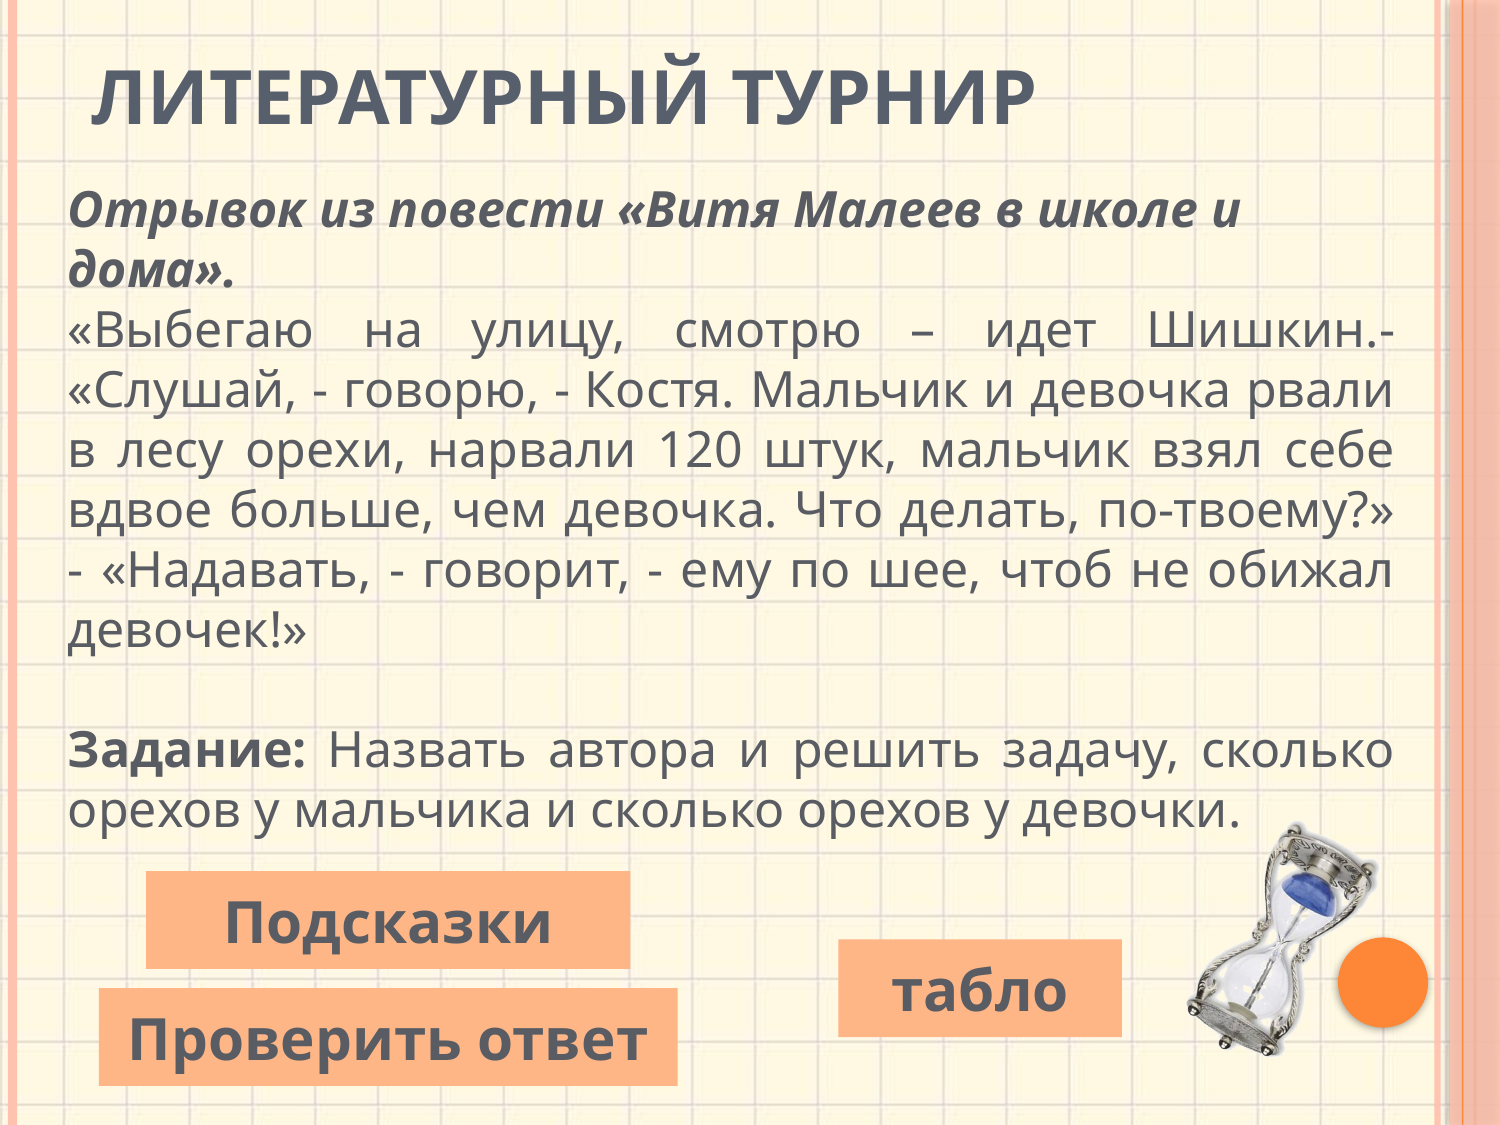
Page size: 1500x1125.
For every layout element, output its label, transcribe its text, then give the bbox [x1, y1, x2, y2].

picture [0, 0, 7, 1125]
text_box Проверить ответ [98, 988, 678, 1086]
text_box Подсказки [146, 871, 631, 969]
text_box табло [838, 939, 1122, 1038]
picture [18, 0, 1449, 1125]
text_box Отрывок из повести «Витя Малеев в школе и дома». «Выбегаю на улицу, смотрю – идет Шишкин.- «Слушай, - говорю, - Костя. Мальчик и девочка рвали в лесу орехи, нарвали 120 штук, мальчик взял себе вдвое больше, чем девочка. Что делать, по-твоему?» - «Надавать, - говорит, - ему по шее, чтоб не обижал девочек!» Задание: Назвать автора и решить задачу, сколько орехов у мальчика и сколько орехов у девочки. [53, 169, 1411, 845]
title ЛИТЕРАТУРНЫЙ ТУРНИР [76, 19, 1425, 147]
